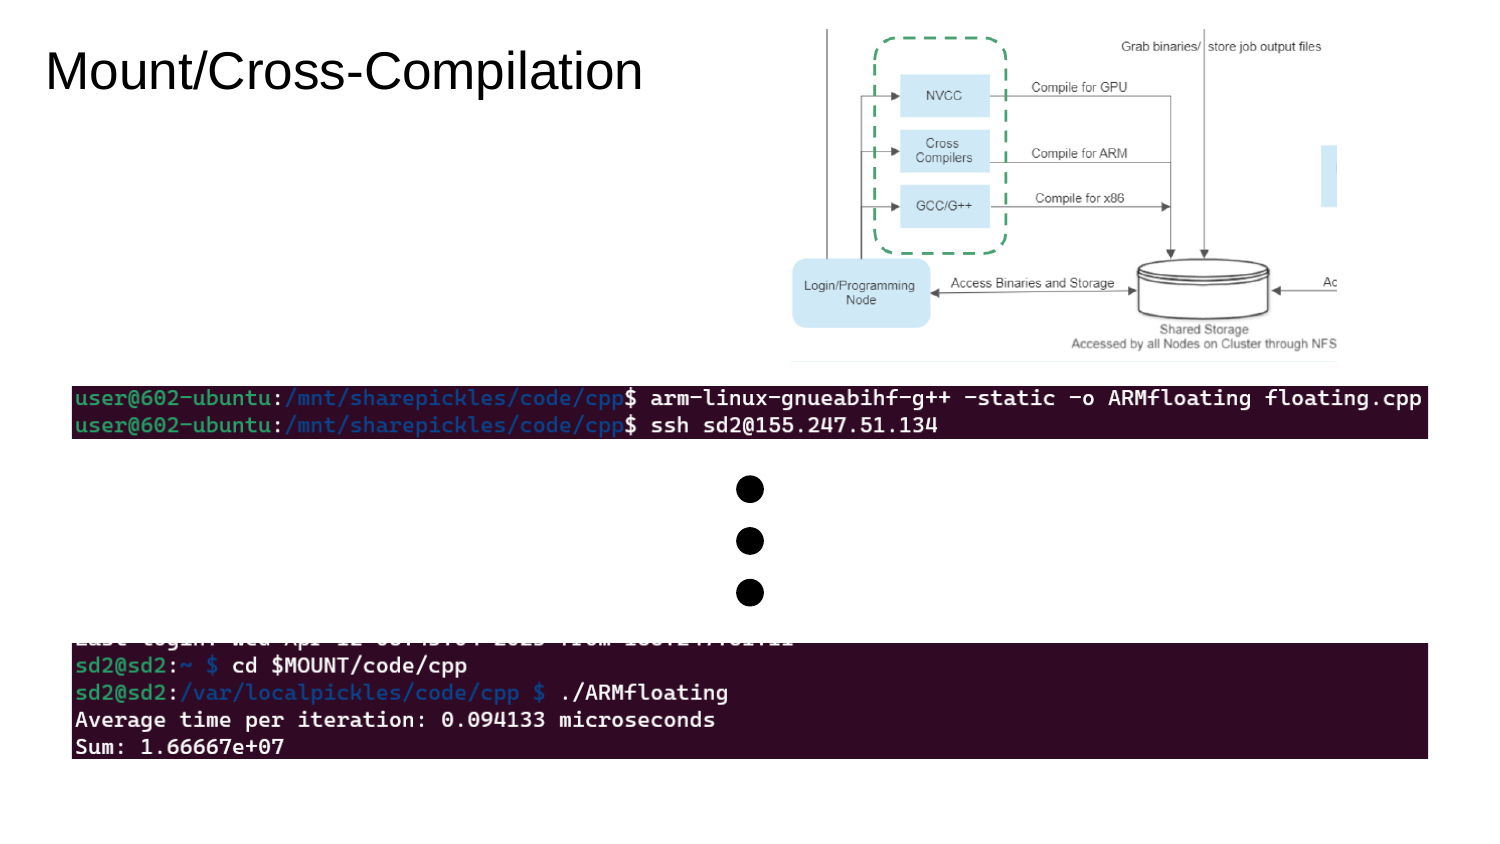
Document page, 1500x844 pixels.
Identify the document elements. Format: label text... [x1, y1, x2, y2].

picture [791, 29, 1337, 362]
picture [71, 386, 1429, 439]
text_box [736, 527, 764, 555]
title Mount/Cross-Compilation [30, 21, 1429, 116]
picture [71, 643, 1429, 760]
text_box [736, 579, 764, 606]
text_box [736, 476, 764, 503]
